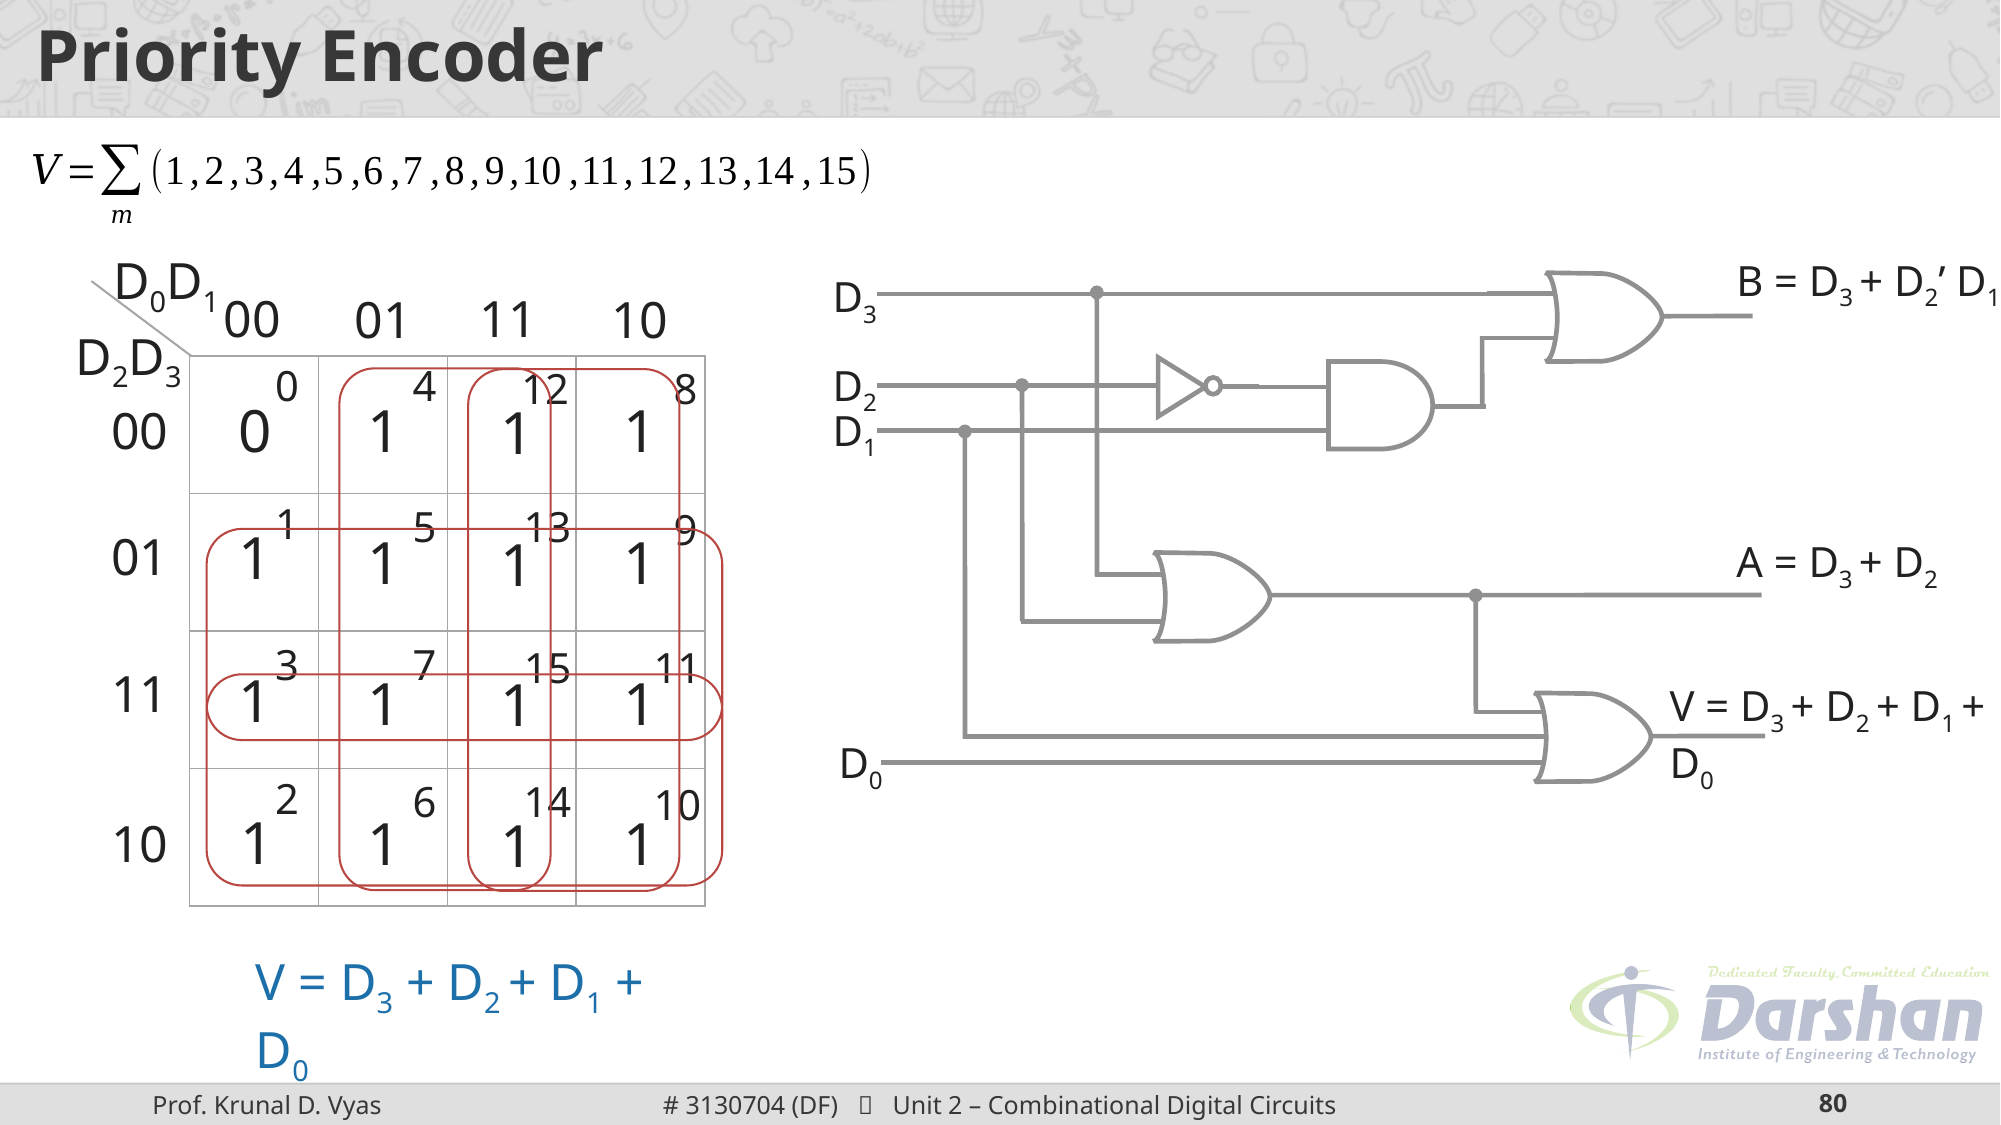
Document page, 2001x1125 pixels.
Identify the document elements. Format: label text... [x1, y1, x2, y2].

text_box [1533, 692, 1766, 782]
text_box V = D3 + D2 + D1 + D0 [1654, 672, 2000, 802]
text_box D1 [817, 397, 913, 469]
text_box [714, 685, 724, 875]
text_box D2 [817, 352, 913, 397]
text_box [1479, 272, 1753, 362]
text_box [1327, 360, 1434, 451]
text_box D3 [817, 263, 913, 336]
text_box D0 [823, 729, 919, 802]
text_box V = D3 + D2 + D1 + D0 [240, 943, 688, 1095]
table_cell x [1570, 966, 1990, 1063]
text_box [1118, 357, 1260, 417]
text_box [714, 539, 724, 705]
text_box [65, 242, 714, 906]
title Priority Encoder [0, 0, 2000, 117]
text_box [1020, 552, 1762, 642]
text_box A = D3 + D2 [1721, 528, 2000, 601]
text_box B = D3 + D2’ D1 [1721, 247, 2000, 319]
